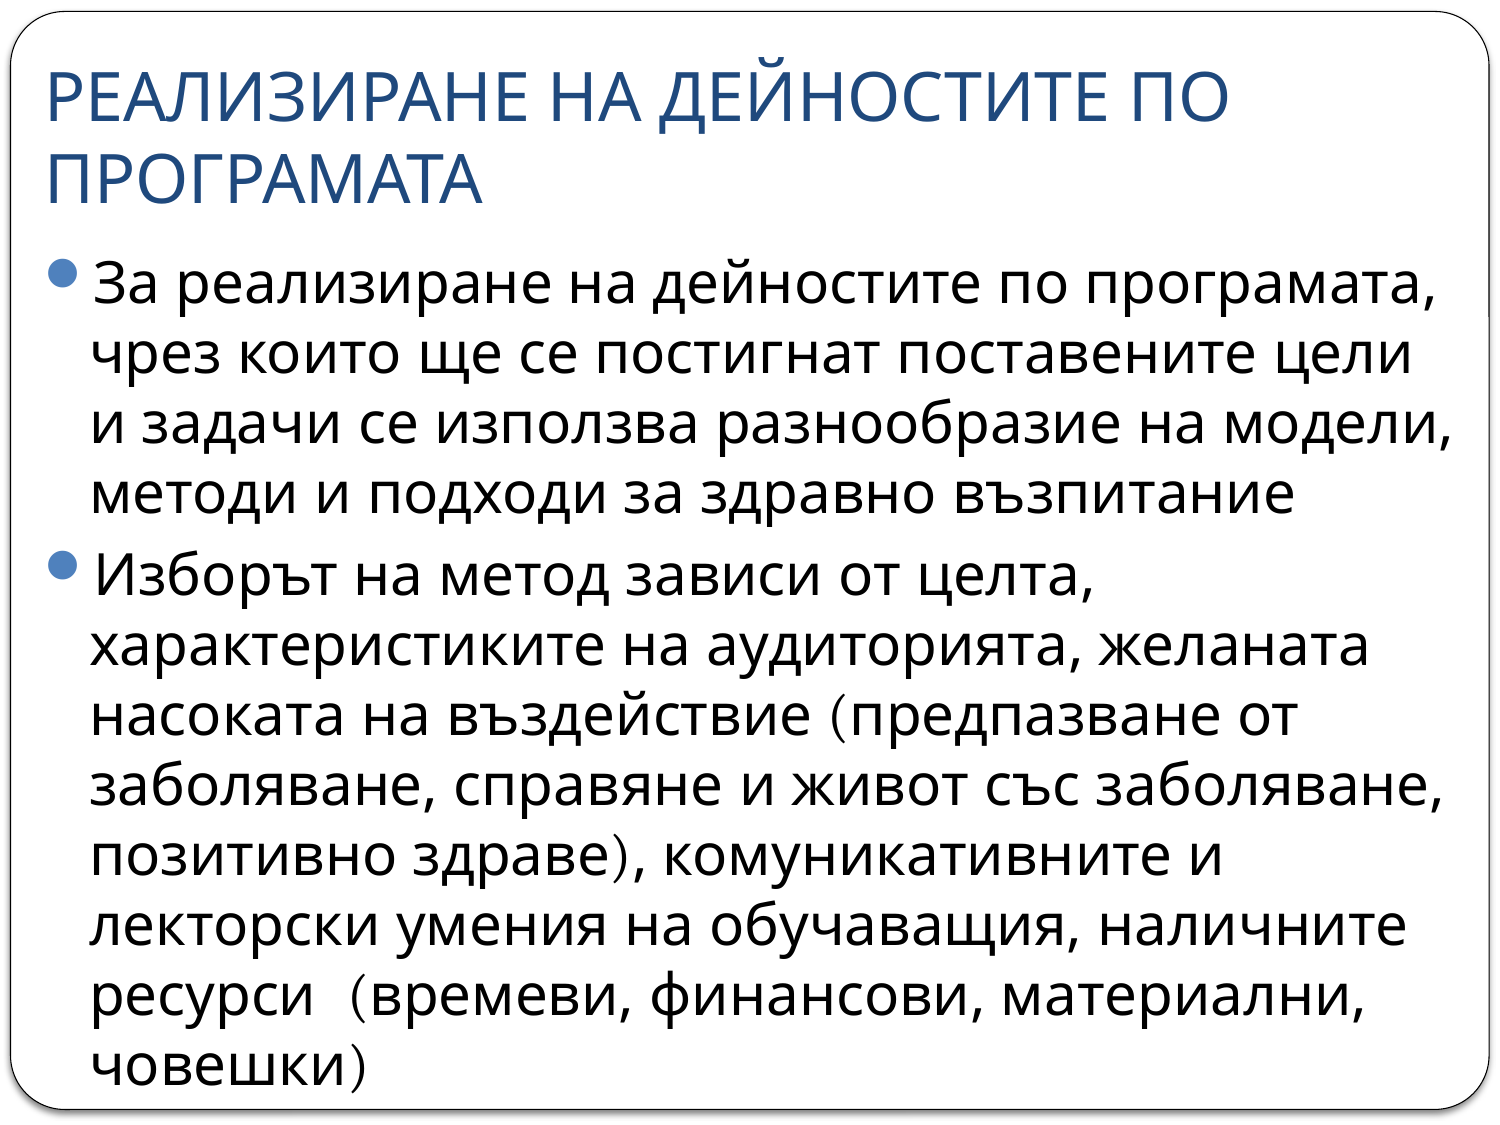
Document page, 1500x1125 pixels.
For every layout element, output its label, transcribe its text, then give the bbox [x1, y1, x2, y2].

title РЕАЛИЗИРАНЕ НА ДЕЙНОСТИТЕ ПО ПРОГРАМАТА [29, 45, 1471, 233]
list За реализиране на дейностите по програмата, чрез които ще се постигнат поставените цели и задачи се използва разнообразие на модели, методи и подходи за здравно възпитание Изборът на метод зависи от целта, характеристиките на аудиторията, желаната насоката на въздействие (предпазване от заболяване, справяне и живот със заболяване, позитивно здраве), комуникативните и лекторски умения на обучаващия, наличните ресурси (времеви, финансови, материални, човешки) [29, 237, 1471, 1059]
